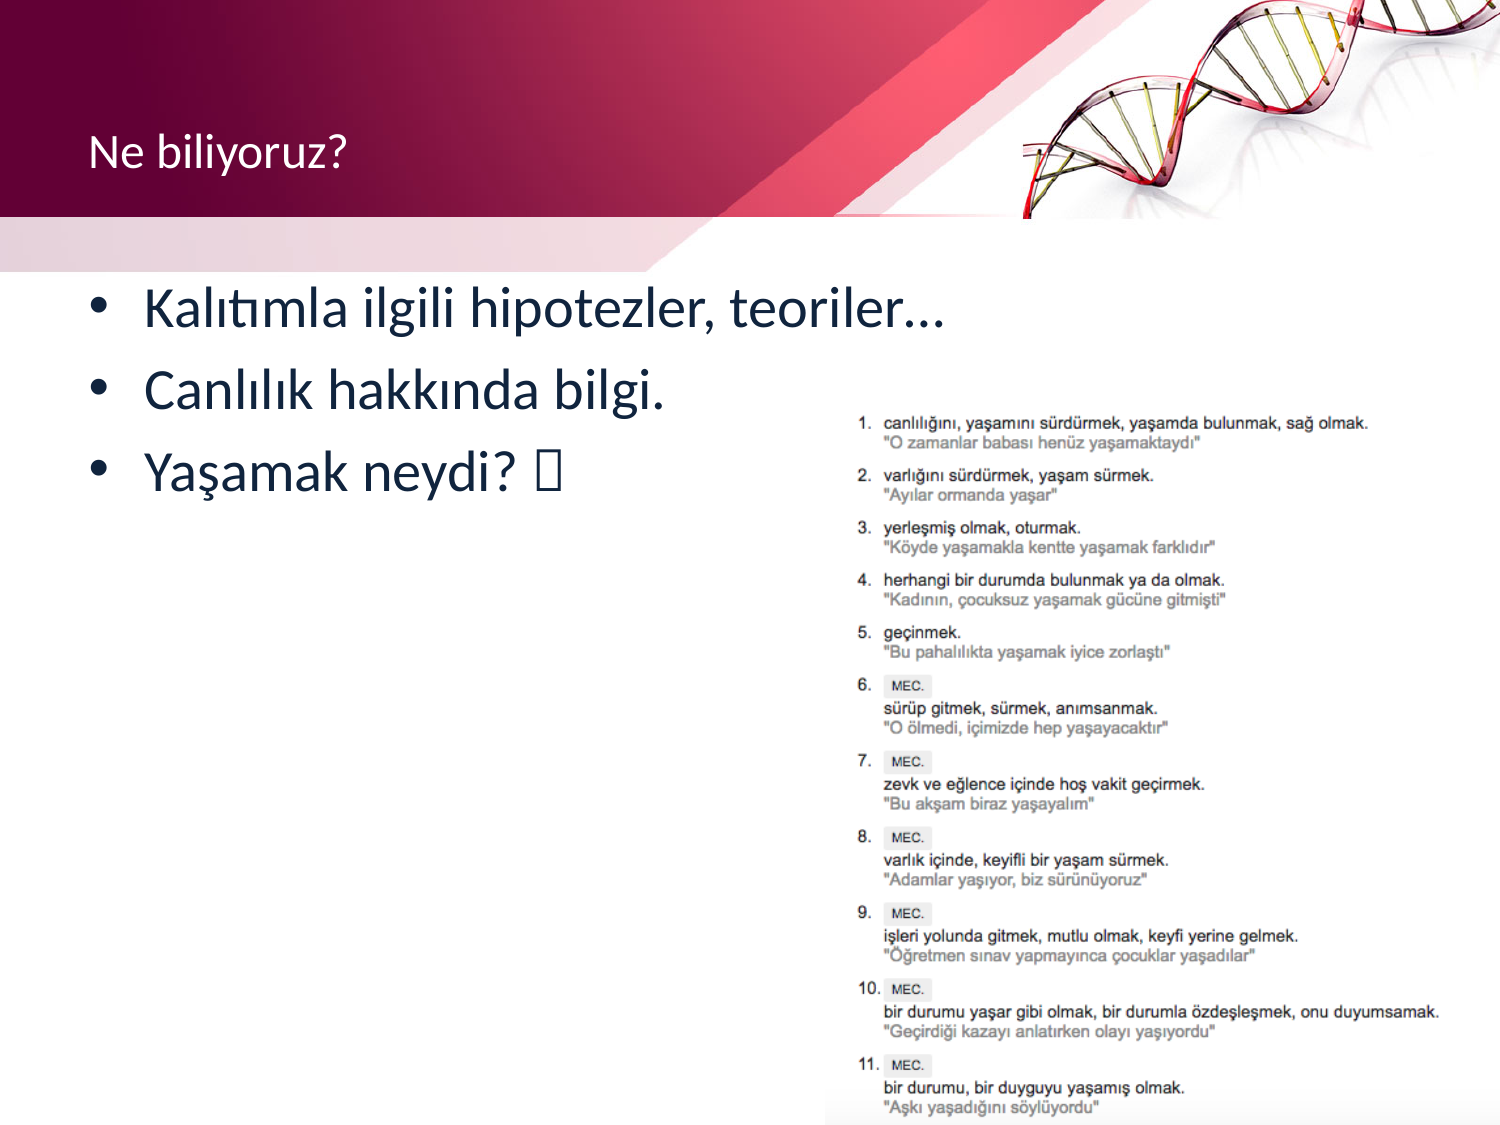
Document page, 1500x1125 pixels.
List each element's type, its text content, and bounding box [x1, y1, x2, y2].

picture [0, 0, 1500, 1125]
list Kalıtımla ilgili hipotezler, teoriler… Canlılık hakkında bilgi. Yaşamak neydi?  [73, 261, 1424, 905]
title Ne biliyoruz? [73, 111, 1424, 187]
